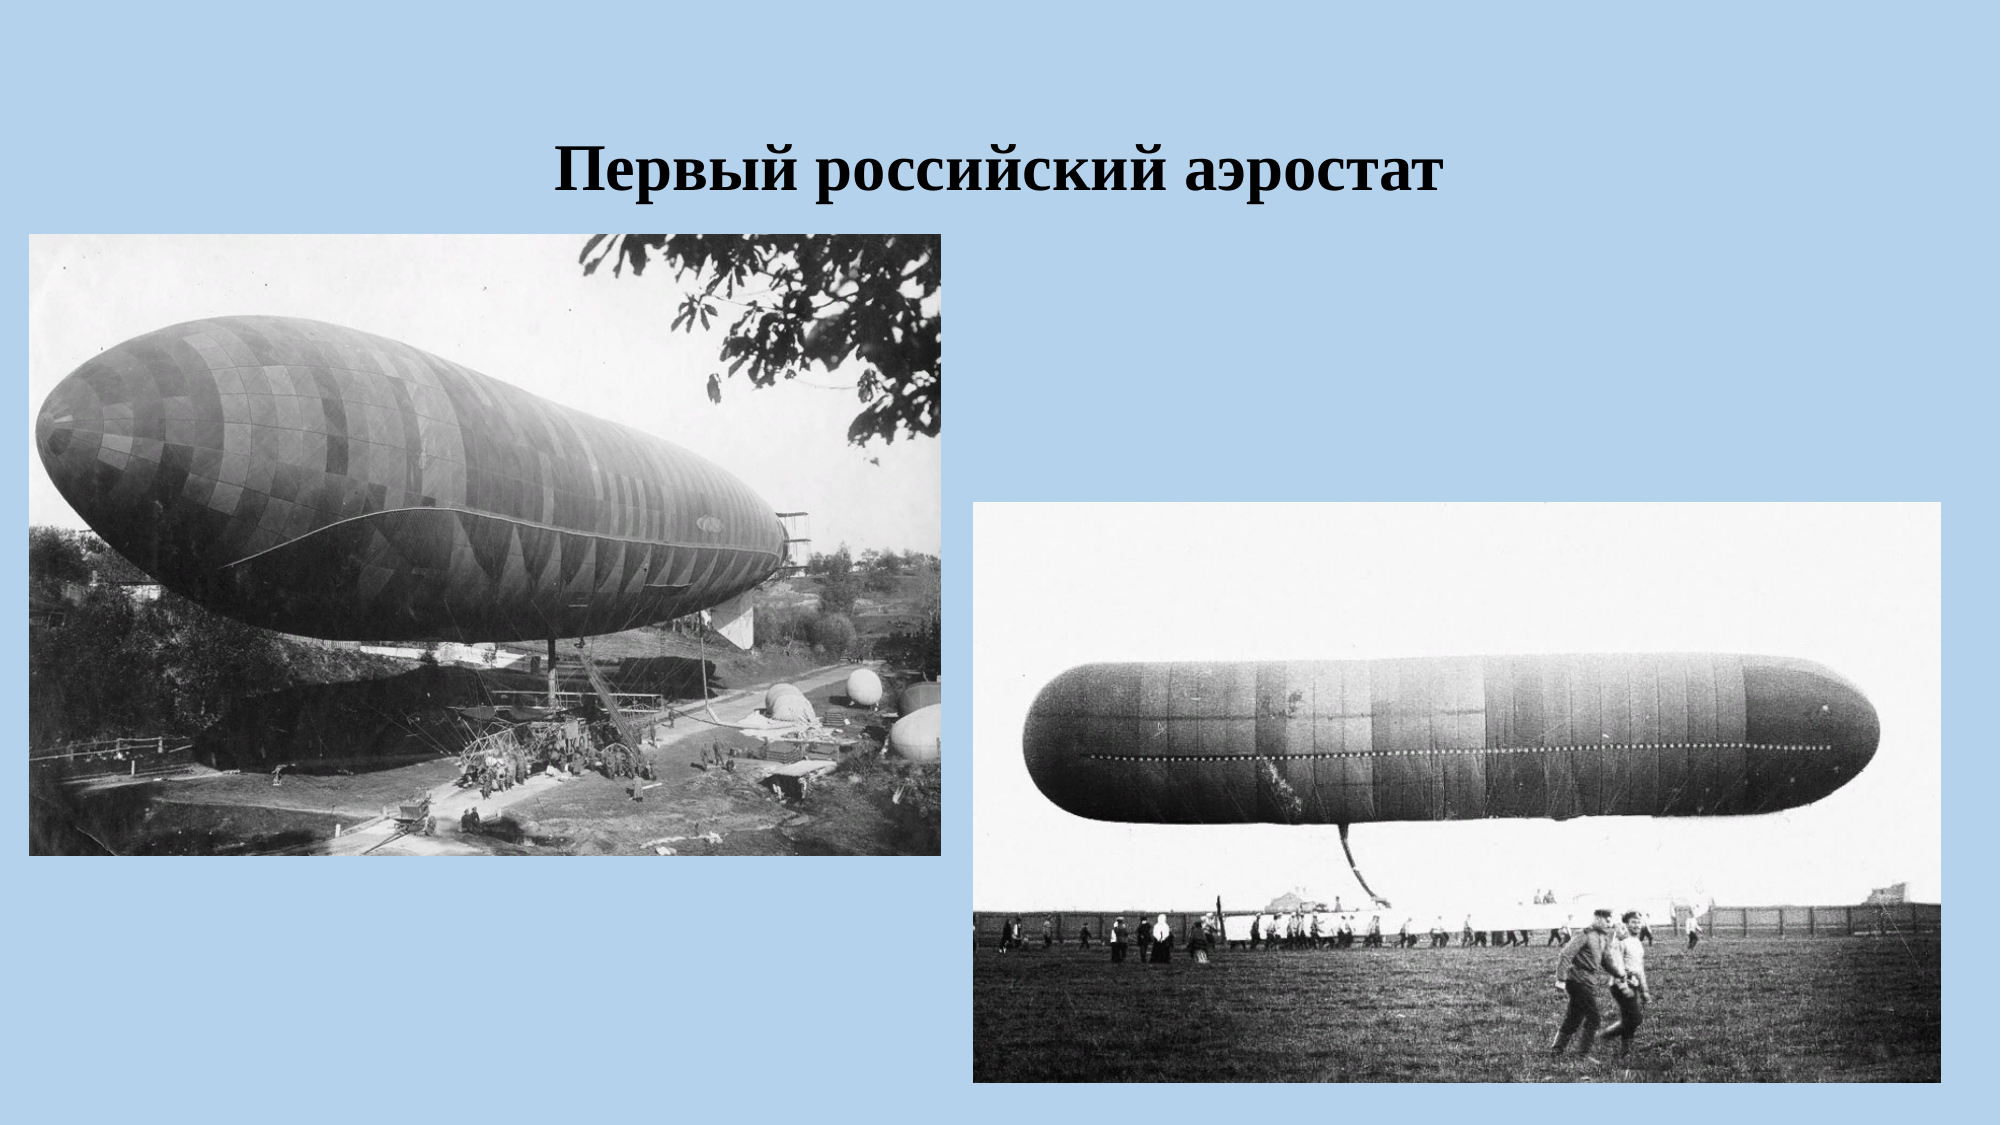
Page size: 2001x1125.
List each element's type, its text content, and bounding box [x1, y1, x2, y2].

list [29, 234, 941, 856]
picture [973, 502, 1941, 1083]
title Первый российский аэростат [137, 59, 1863, 278]
